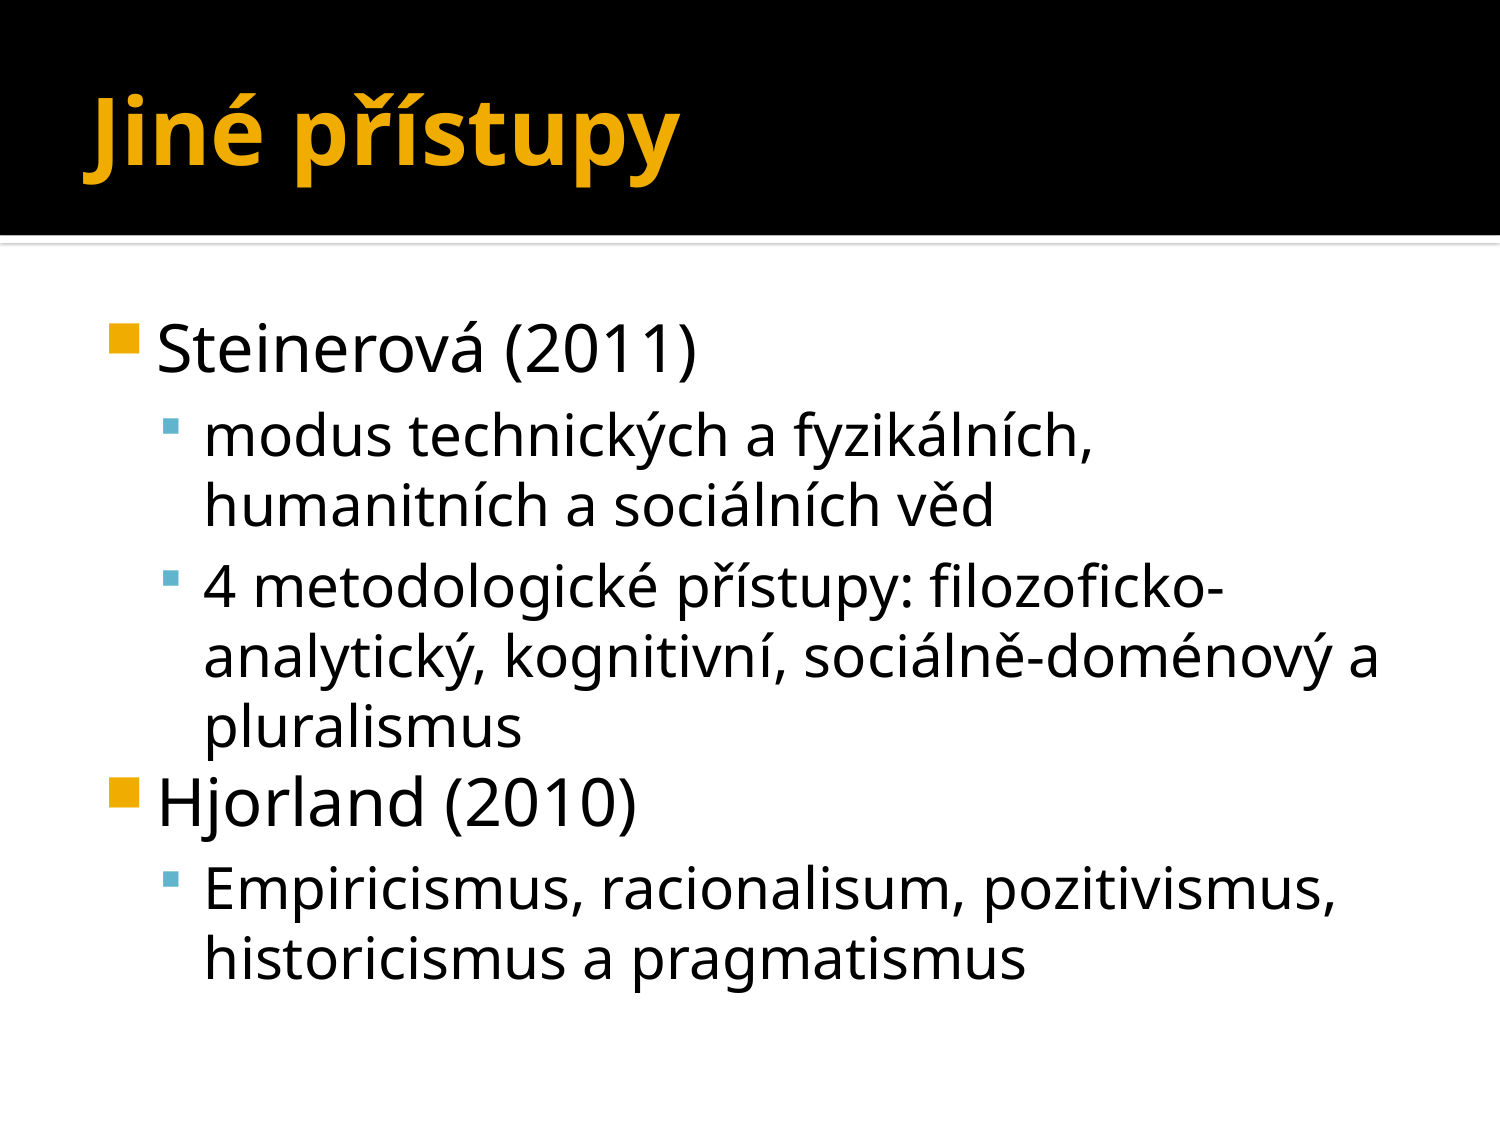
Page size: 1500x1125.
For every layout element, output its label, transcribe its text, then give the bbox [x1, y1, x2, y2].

list Steinerová (2011) modus technických a fyzikálních, humanitních a sociálních věd 4 metodologické přístupy: filozoficko-analytický, kognitivní, sociálně-doménový a pluralismus Hjorland (2010) Empiricismus, racionalisum, pozitivismus, historicismus a pragmatismus [75, 291, 1425, 1050]
title Jiné přístupy [75, 25, 1425, 231]
